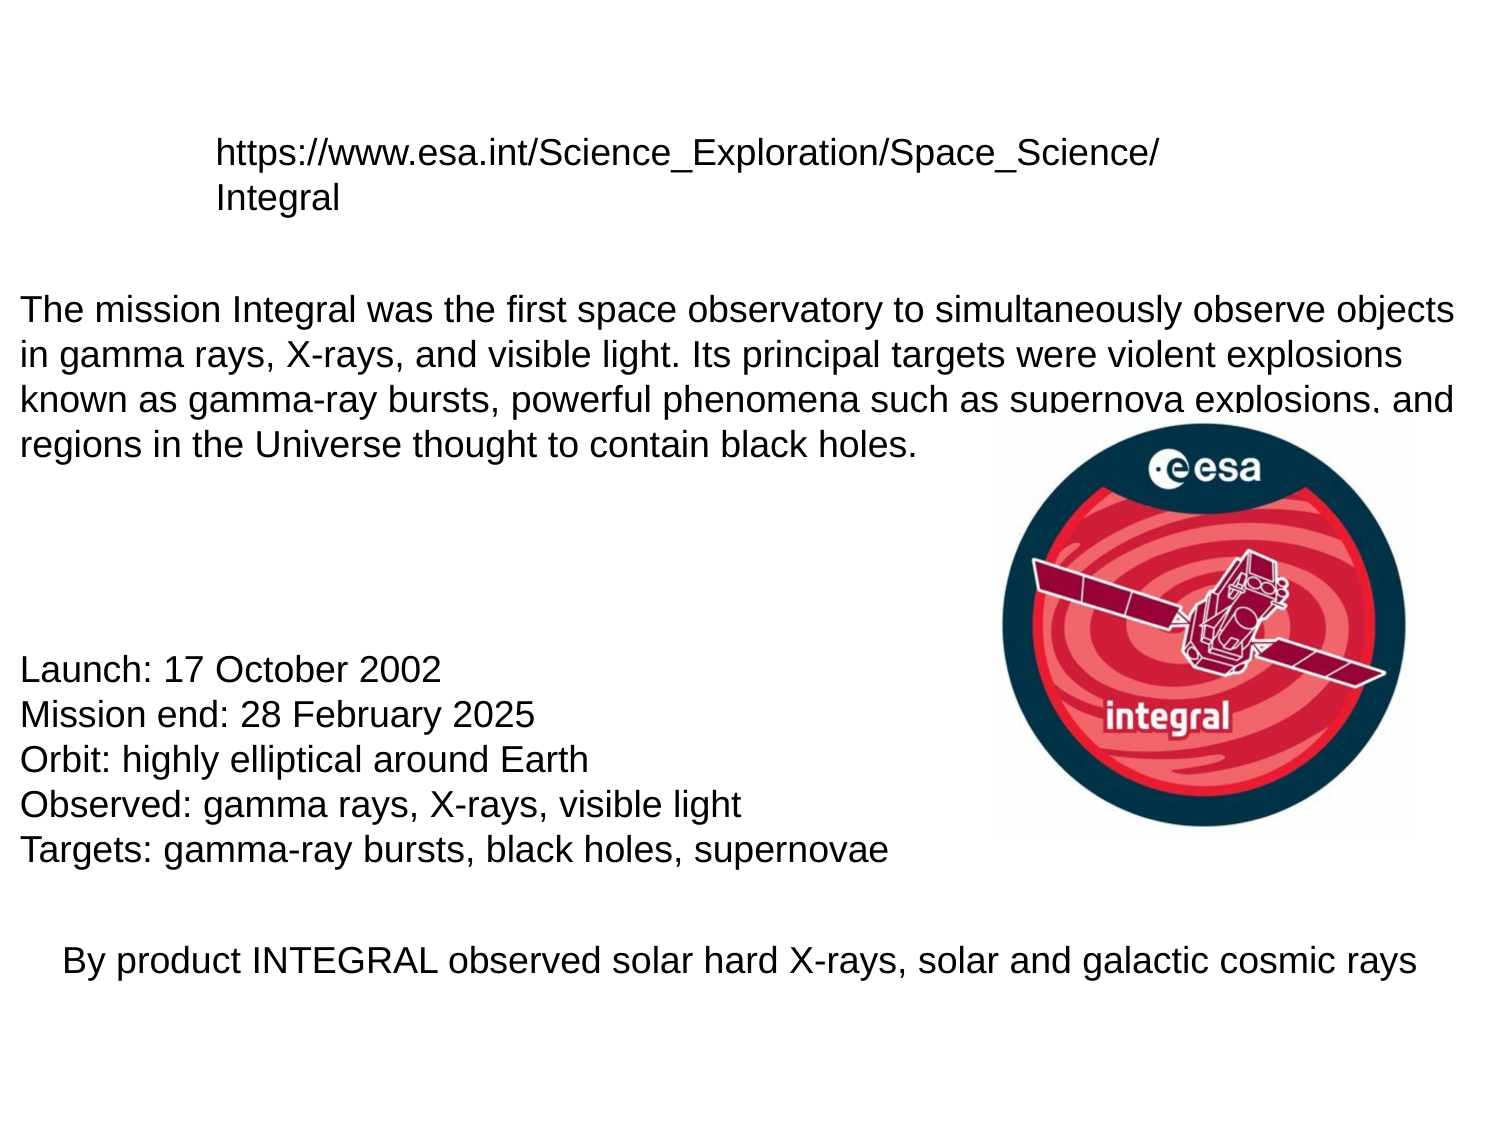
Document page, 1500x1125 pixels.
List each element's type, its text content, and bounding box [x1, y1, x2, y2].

picture [991, 413, 1416, 837]
text_box The mission Integral was the first space observatory to simultaneously observe objects in gamma rays, X-rays, and visible light. Its principal targets were violent explosions known as gamma-ray bursts, powerful phenomena such as supernova explosions, and regions in the Universe thought to contain black holes. Launch: 17 October 2002 Mission end: 28 February 2025 Orbit: highly elliptical around Earth Observed: gamma rays, X-rays, visible light Targets: gamma-ray bursts, black holes, supernovae [4, 277, 1476, 878]
text_box https://www.esa.int/Science_Exploration/Space_Science/Integral [200, 120, 1300, 225]
text_box By product INTEGRAL observed solar hard X-rays, solar and galactic cosmic rays [47, 928, 1453, 989]
